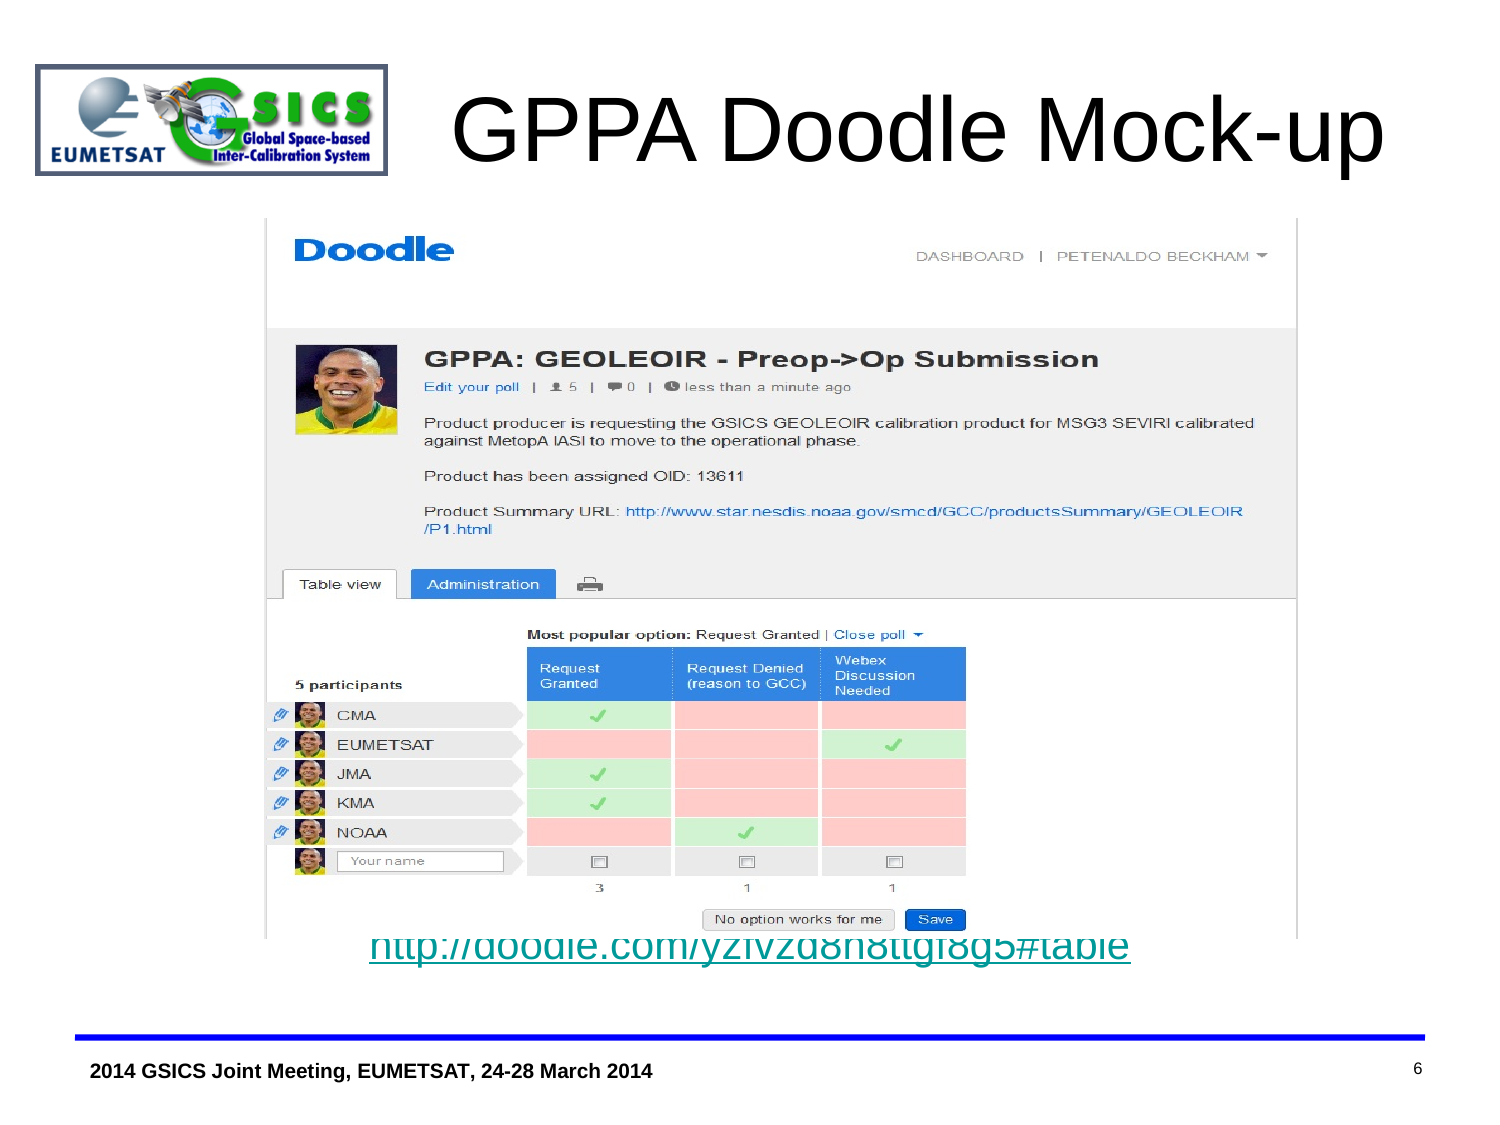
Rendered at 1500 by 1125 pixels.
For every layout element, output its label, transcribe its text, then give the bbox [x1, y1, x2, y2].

picture [35, 64, 388, 176]
title GPPA Doodle Mock-up [392, 62, 1445, 185]
slide_number 6 [1087, 1049, 1438, 1104]
list http://doodle.com/yzfvzd8h8ttgf8g5#table [74, 262, 1426, 1006]
picture [263, 218, 1298, 939]
